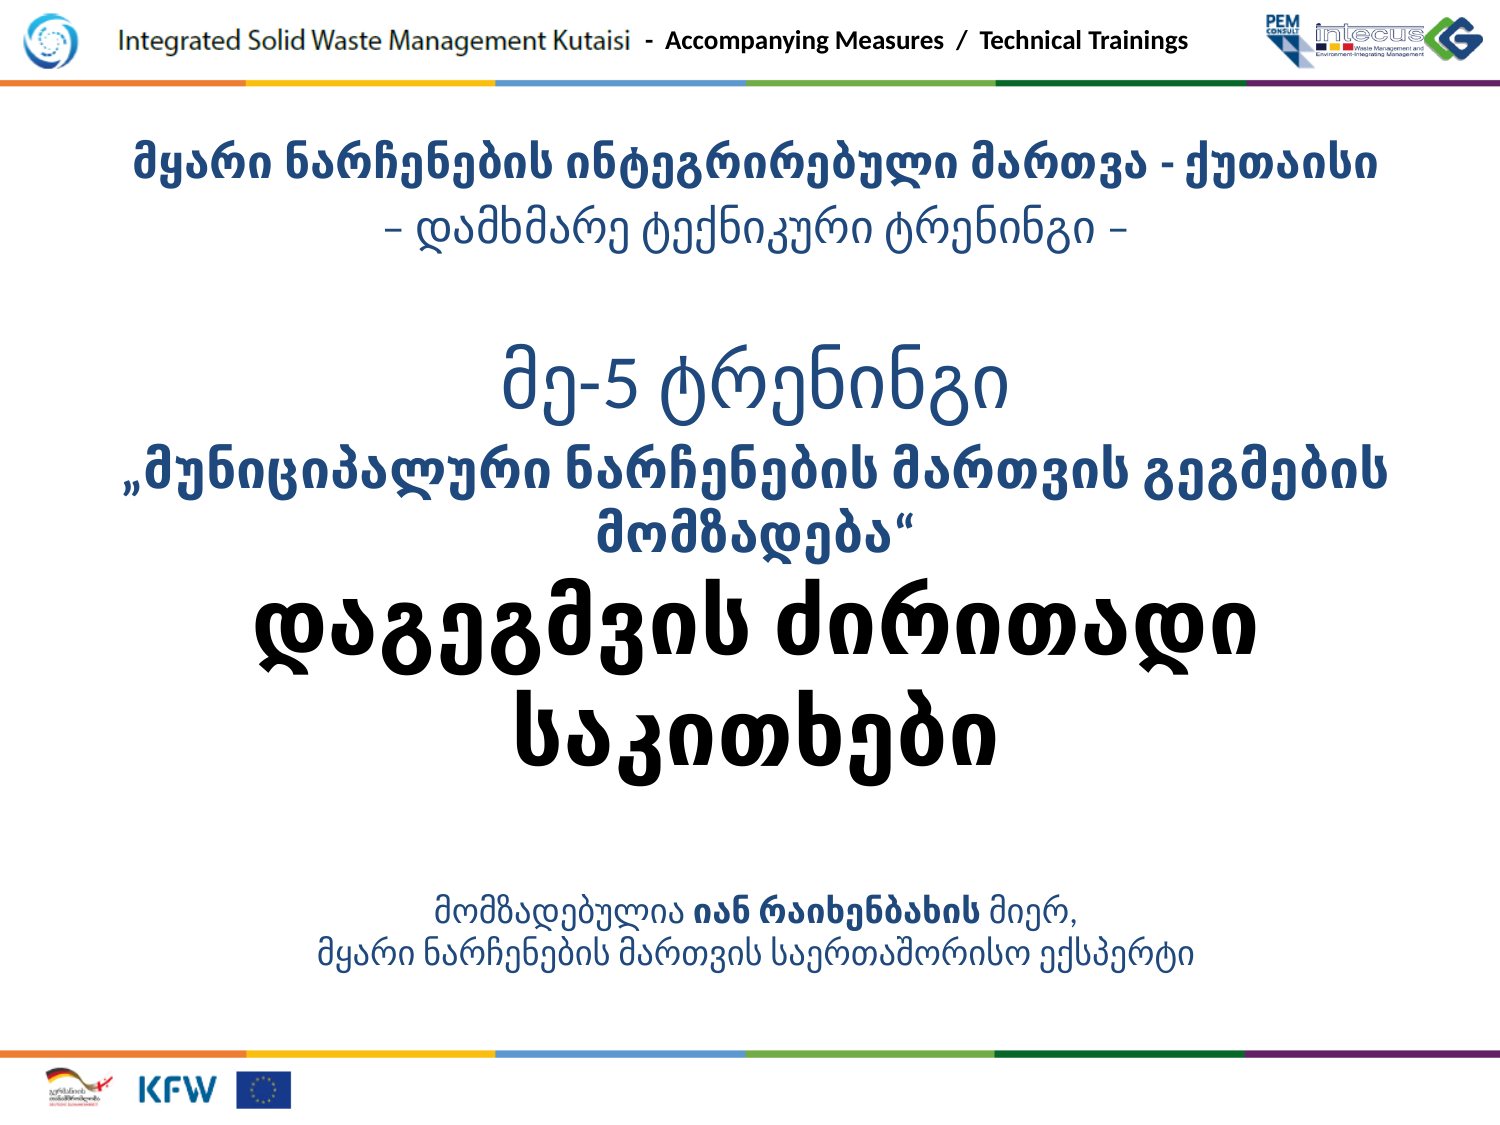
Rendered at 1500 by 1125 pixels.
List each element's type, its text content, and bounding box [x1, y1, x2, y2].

picture [0, 1, 1500, 94]
picture [0, 1048, 1500, 1125]
subtitle მყარი ნარჩენების ინტეგრირებული მართვა - ქუთაისი – დამხმარე ტექნიკური ტრენინგი – მე-5 ტრენინგი „მუნიციპალური ნარჩენების მართვის გეგმების მომზადება“ დაგეგმვის ძირითადი საკითხები მომზადებულია იან რაიხენბახის მიერ, მყარი ნარჩენების მართვის საერთაშორისო ექსპერტი [29, 125, 1483, 985]
